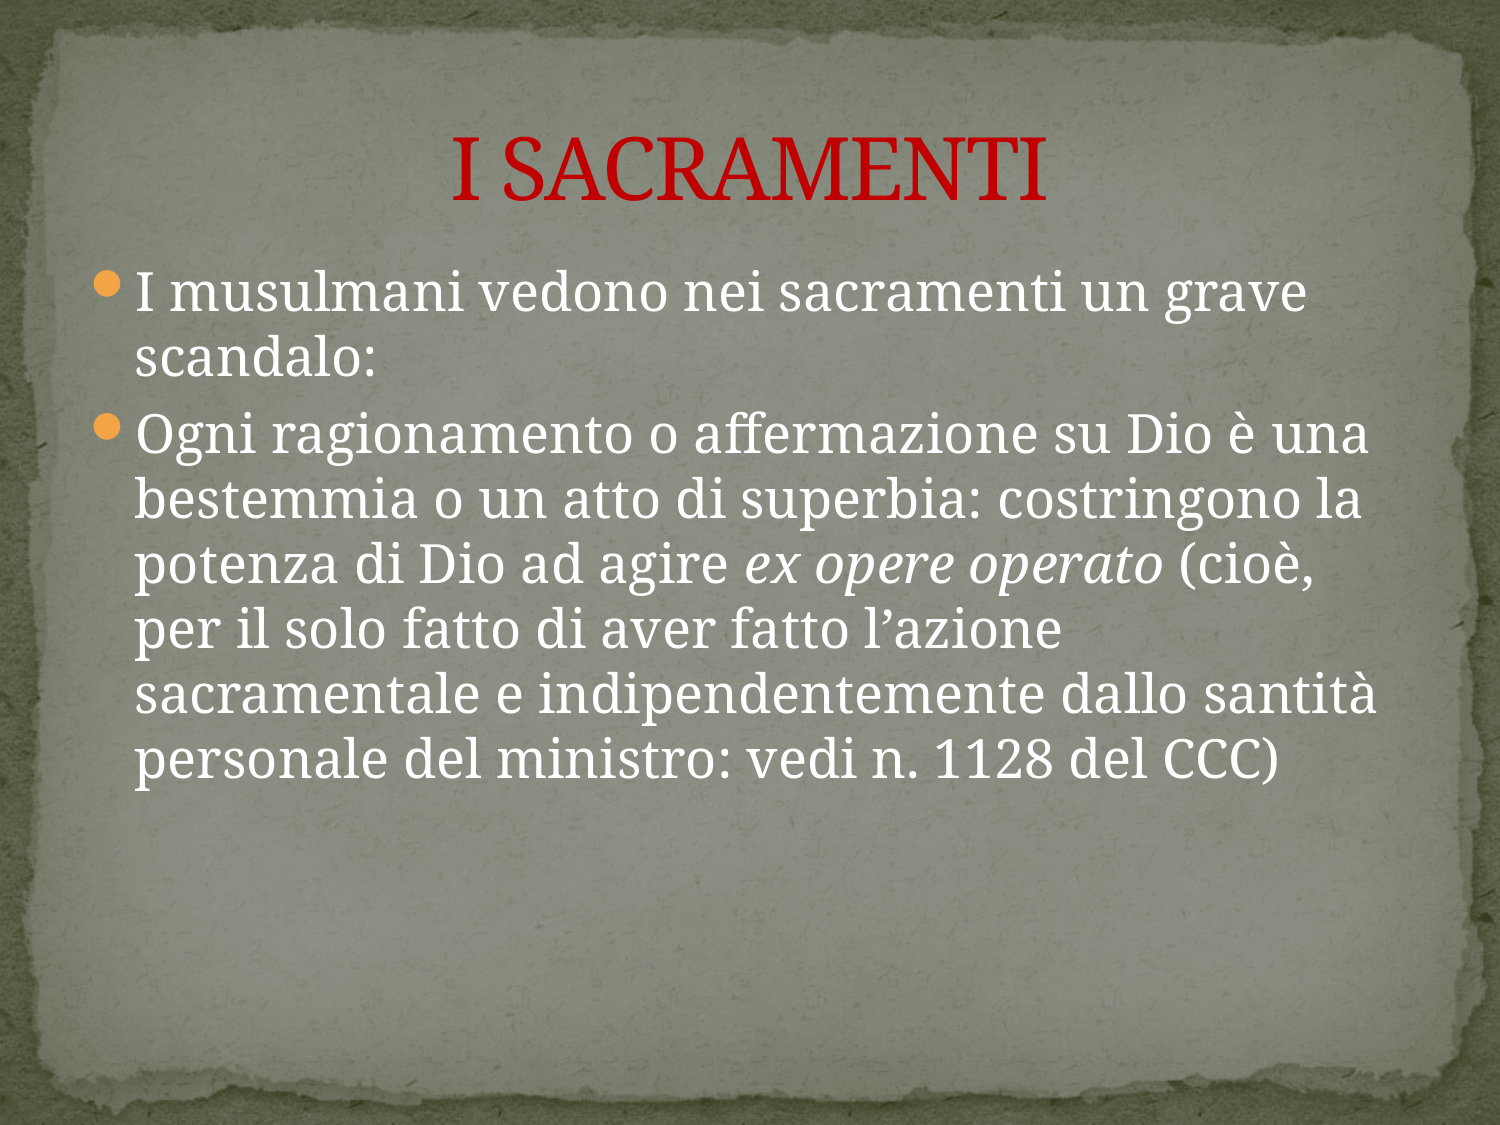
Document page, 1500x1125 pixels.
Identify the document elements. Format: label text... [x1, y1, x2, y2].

list I musulmani vedono nei sacramenti un grave scandalo: Ogni ragionamento o affermazione su Dio è una bestemmia o un atto di superbia: costringono la potenza di Dio ad agire ex opere operato (cioè, per il solo fatto di aver fatto l’azione sacramentale e indipendentemente dallo santità personale del ministro: vedi n. 1128 del CCC) [75, 249, 1425, 1000]
title I SACRAMENTI [74, 24, 1425, 225]
